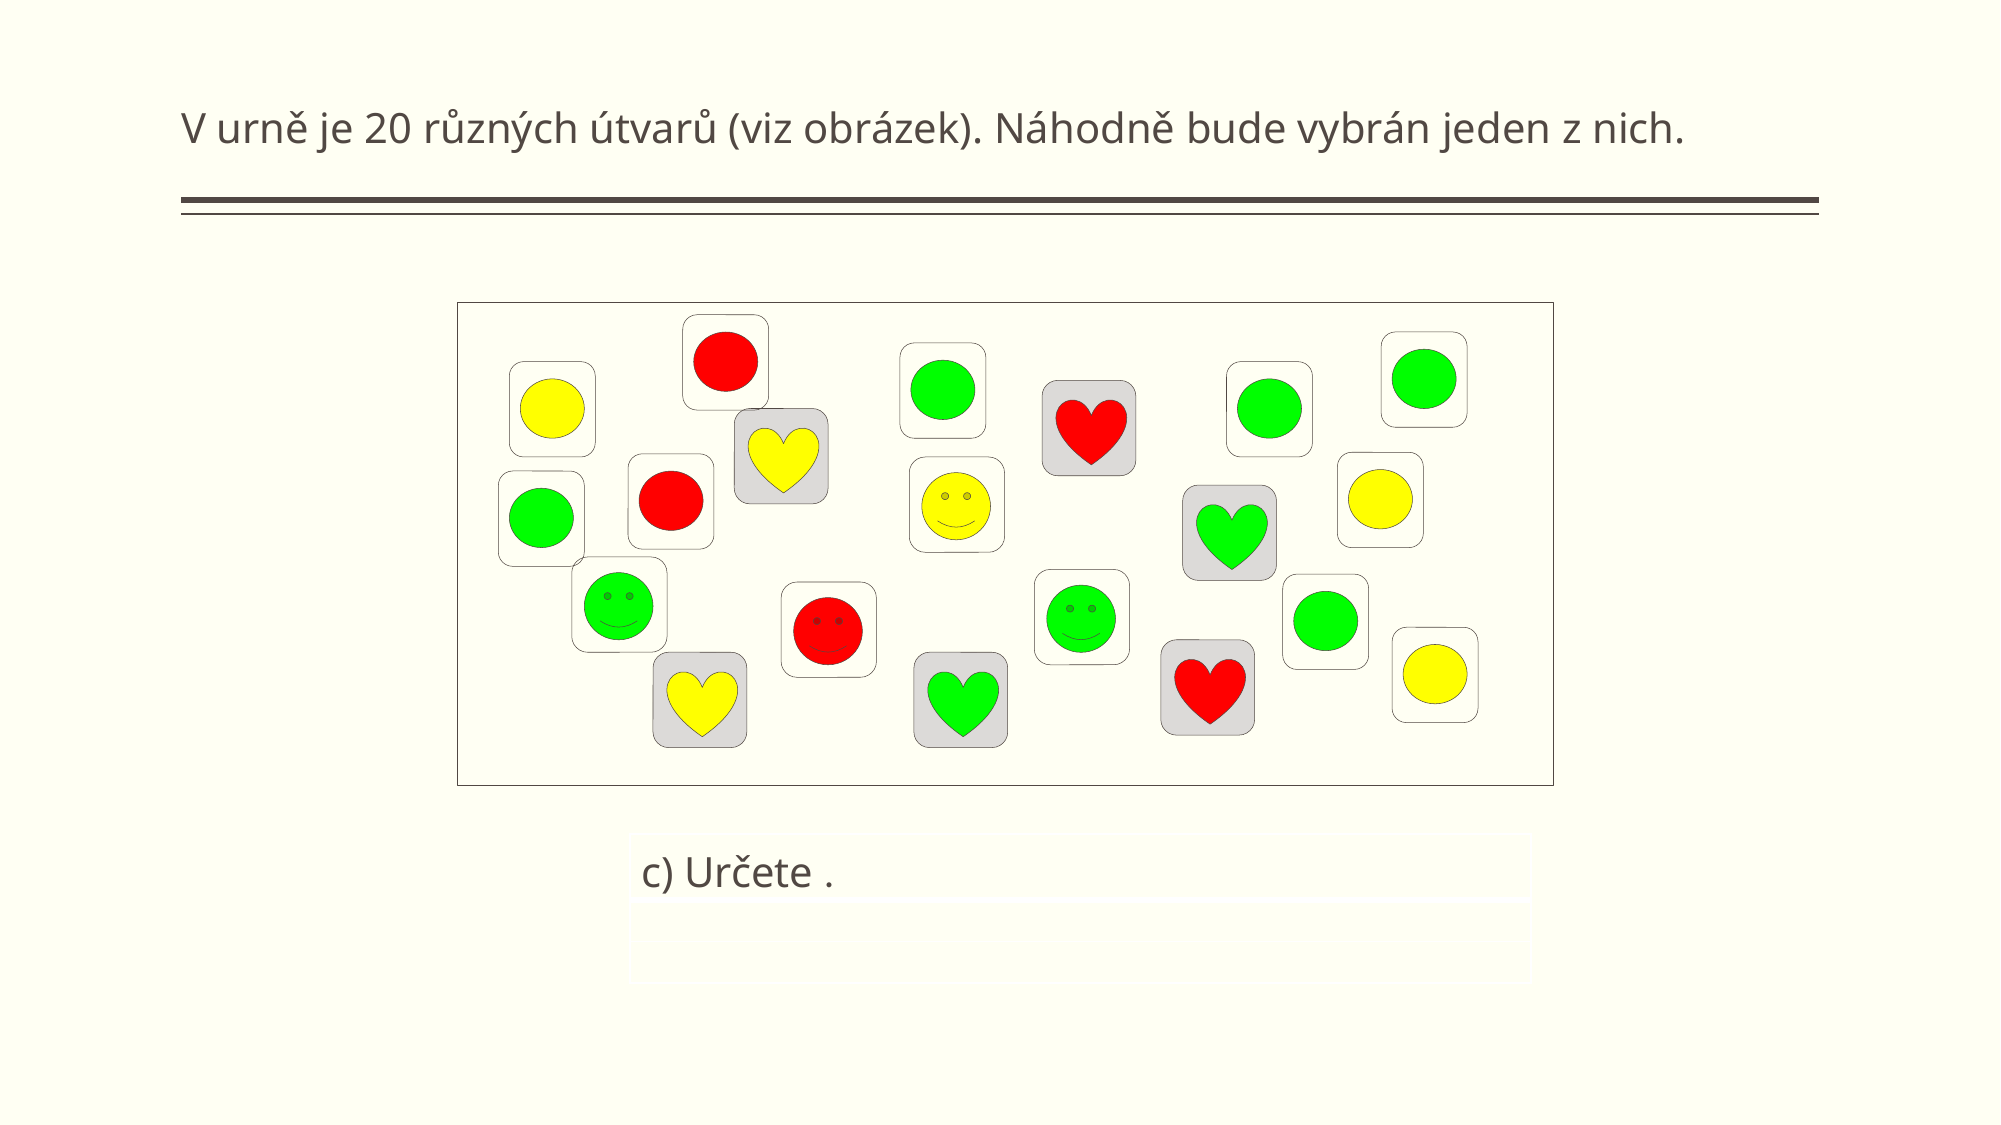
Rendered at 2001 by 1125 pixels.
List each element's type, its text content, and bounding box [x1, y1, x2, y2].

title V urně je 20 různých útvarů (viz obrázek). Náhodně bude vybrán jeden z nich. [181, 12, 1819, 161]
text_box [457, 302, 1554, 786]
